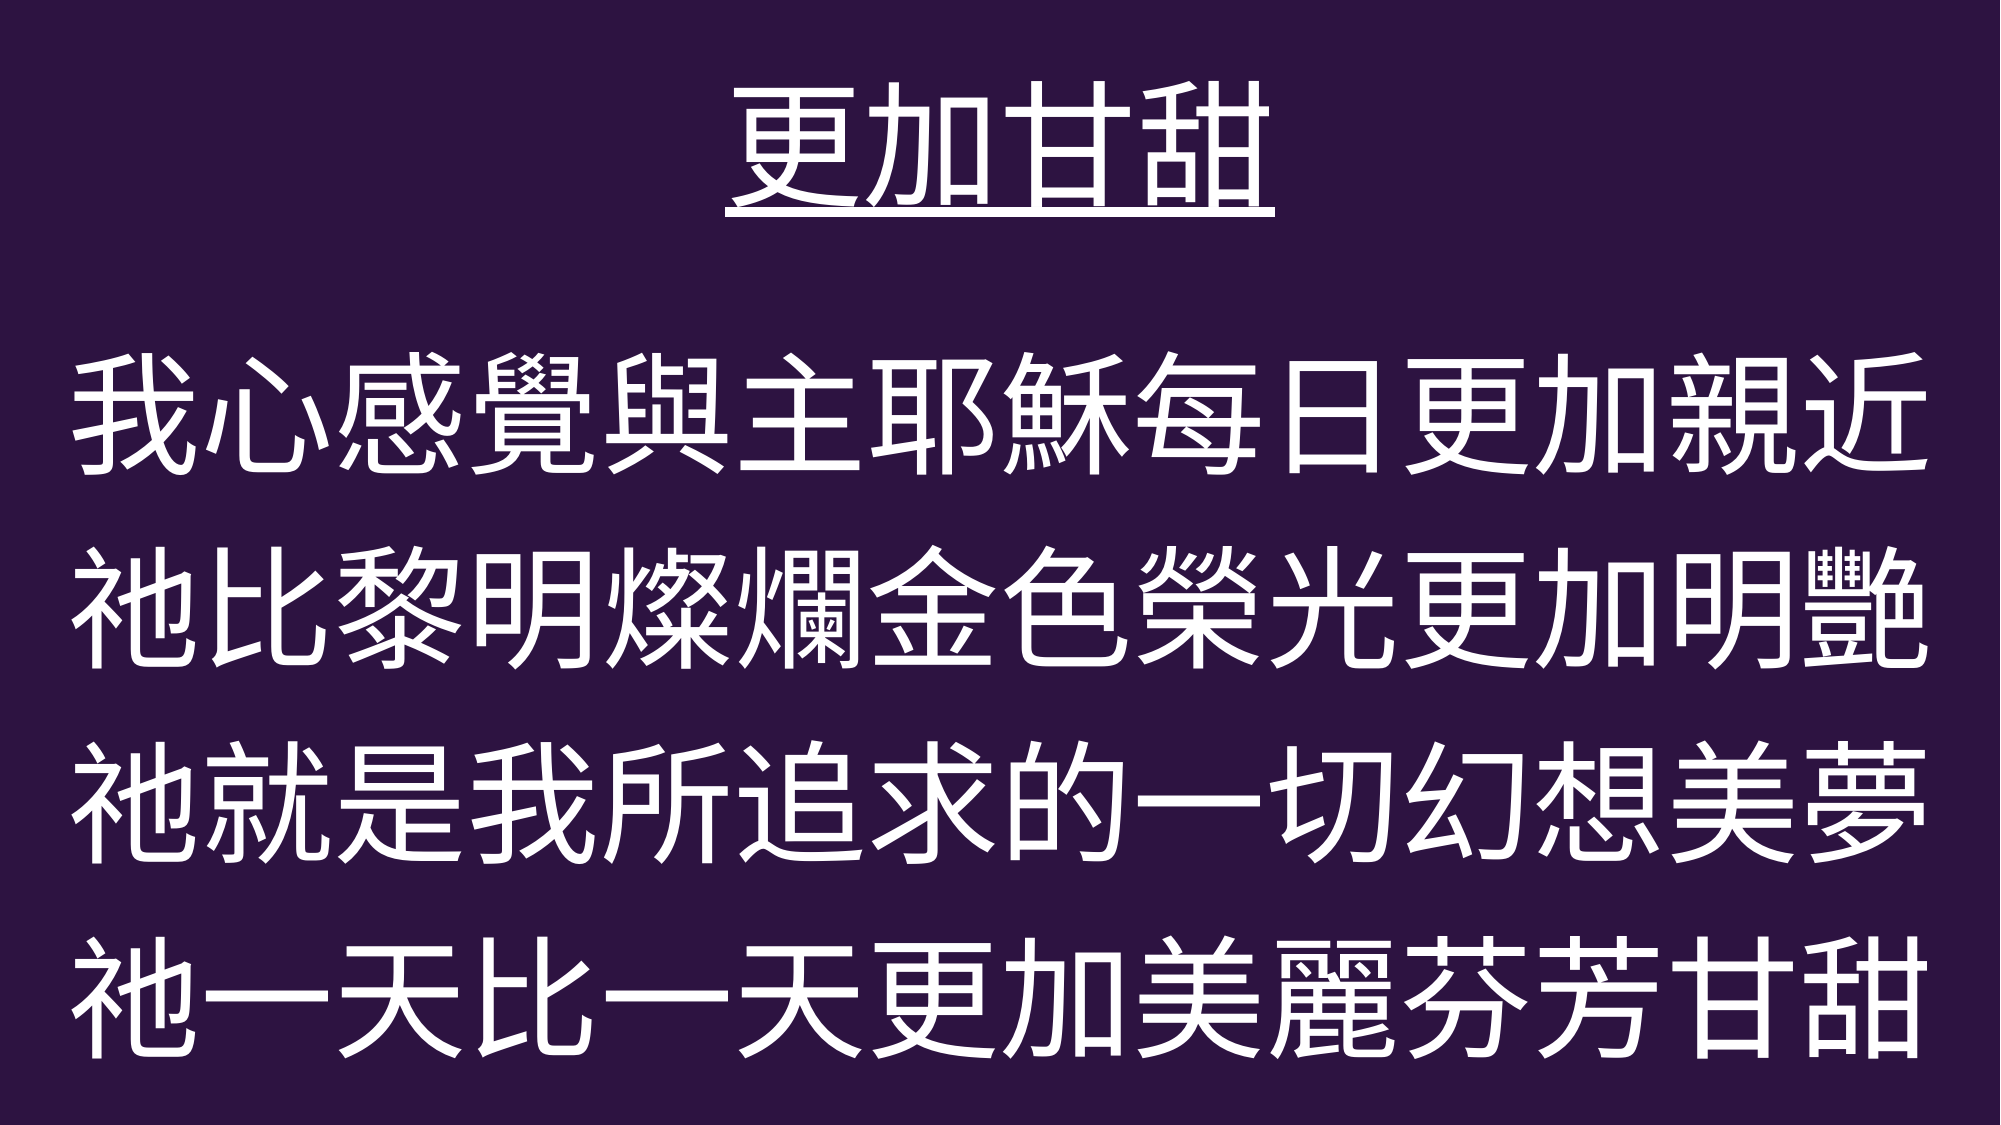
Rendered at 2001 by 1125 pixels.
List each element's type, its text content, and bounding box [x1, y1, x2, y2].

list 更加甘甜 我心感覺與主耶穌每日更加親近 祂比黎明燦爛金色榮光更加明艷 祂就是我所追求的一切幻想美夢 祂一天比一天更加美麗芬芳甘甜 [0, 45, 2000, 1125]
